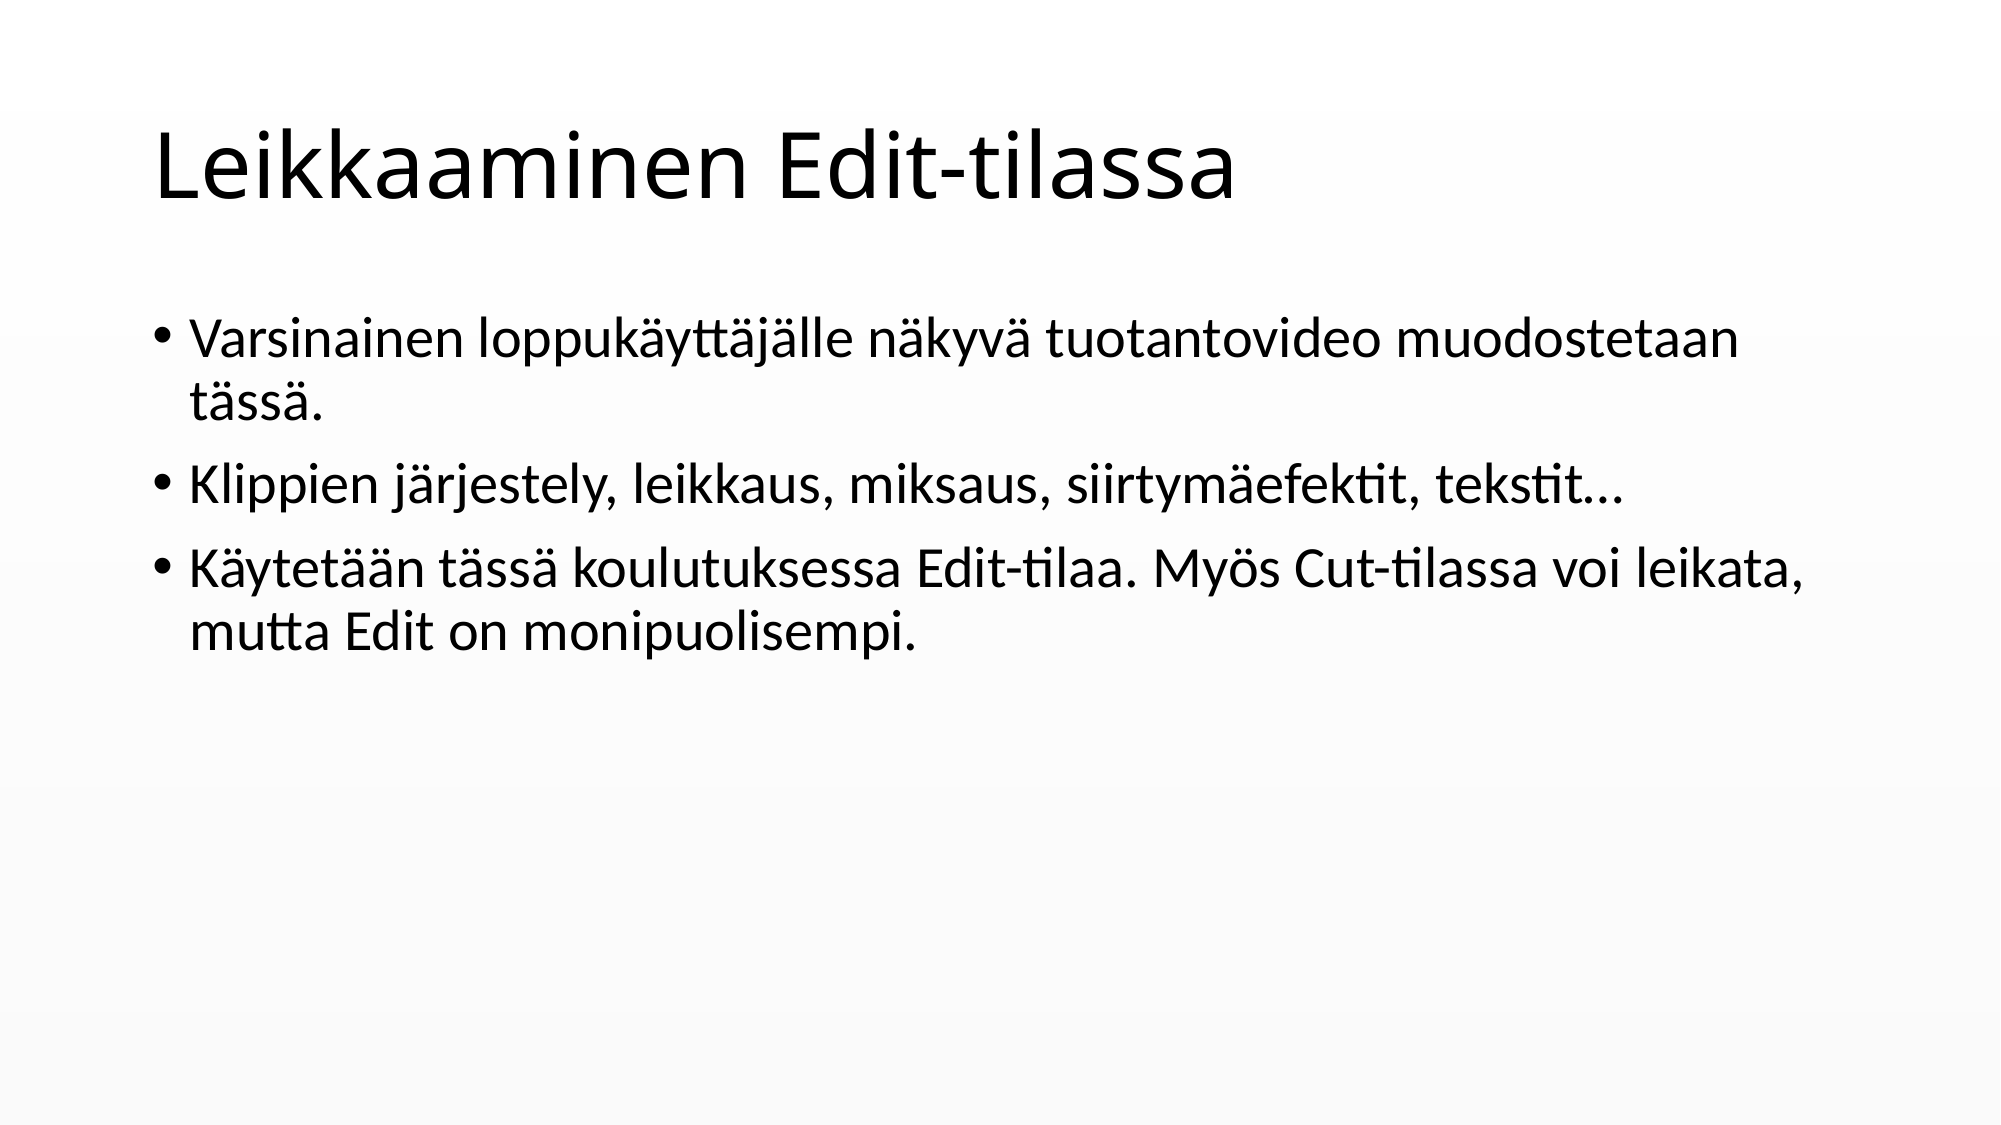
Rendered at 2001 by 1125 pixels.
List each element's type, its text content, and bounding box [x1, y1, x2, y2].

title Leikkaaminen Edit-tilassa [137, 59, 1863, 278]
list Varsinainen loppukäyttäjälle näkyvä tuotantovideo muodostetaan tässä. Klippien järjestely, leikkaus, miksaus, siirtymäefektit, tekstit… Käytetään tässä koulutuksessa Edit-tilaa. Myös Cut-tilassa voi leikata, mutta Edit on monipuolisempi. [137, 299, 1863, 1014]
